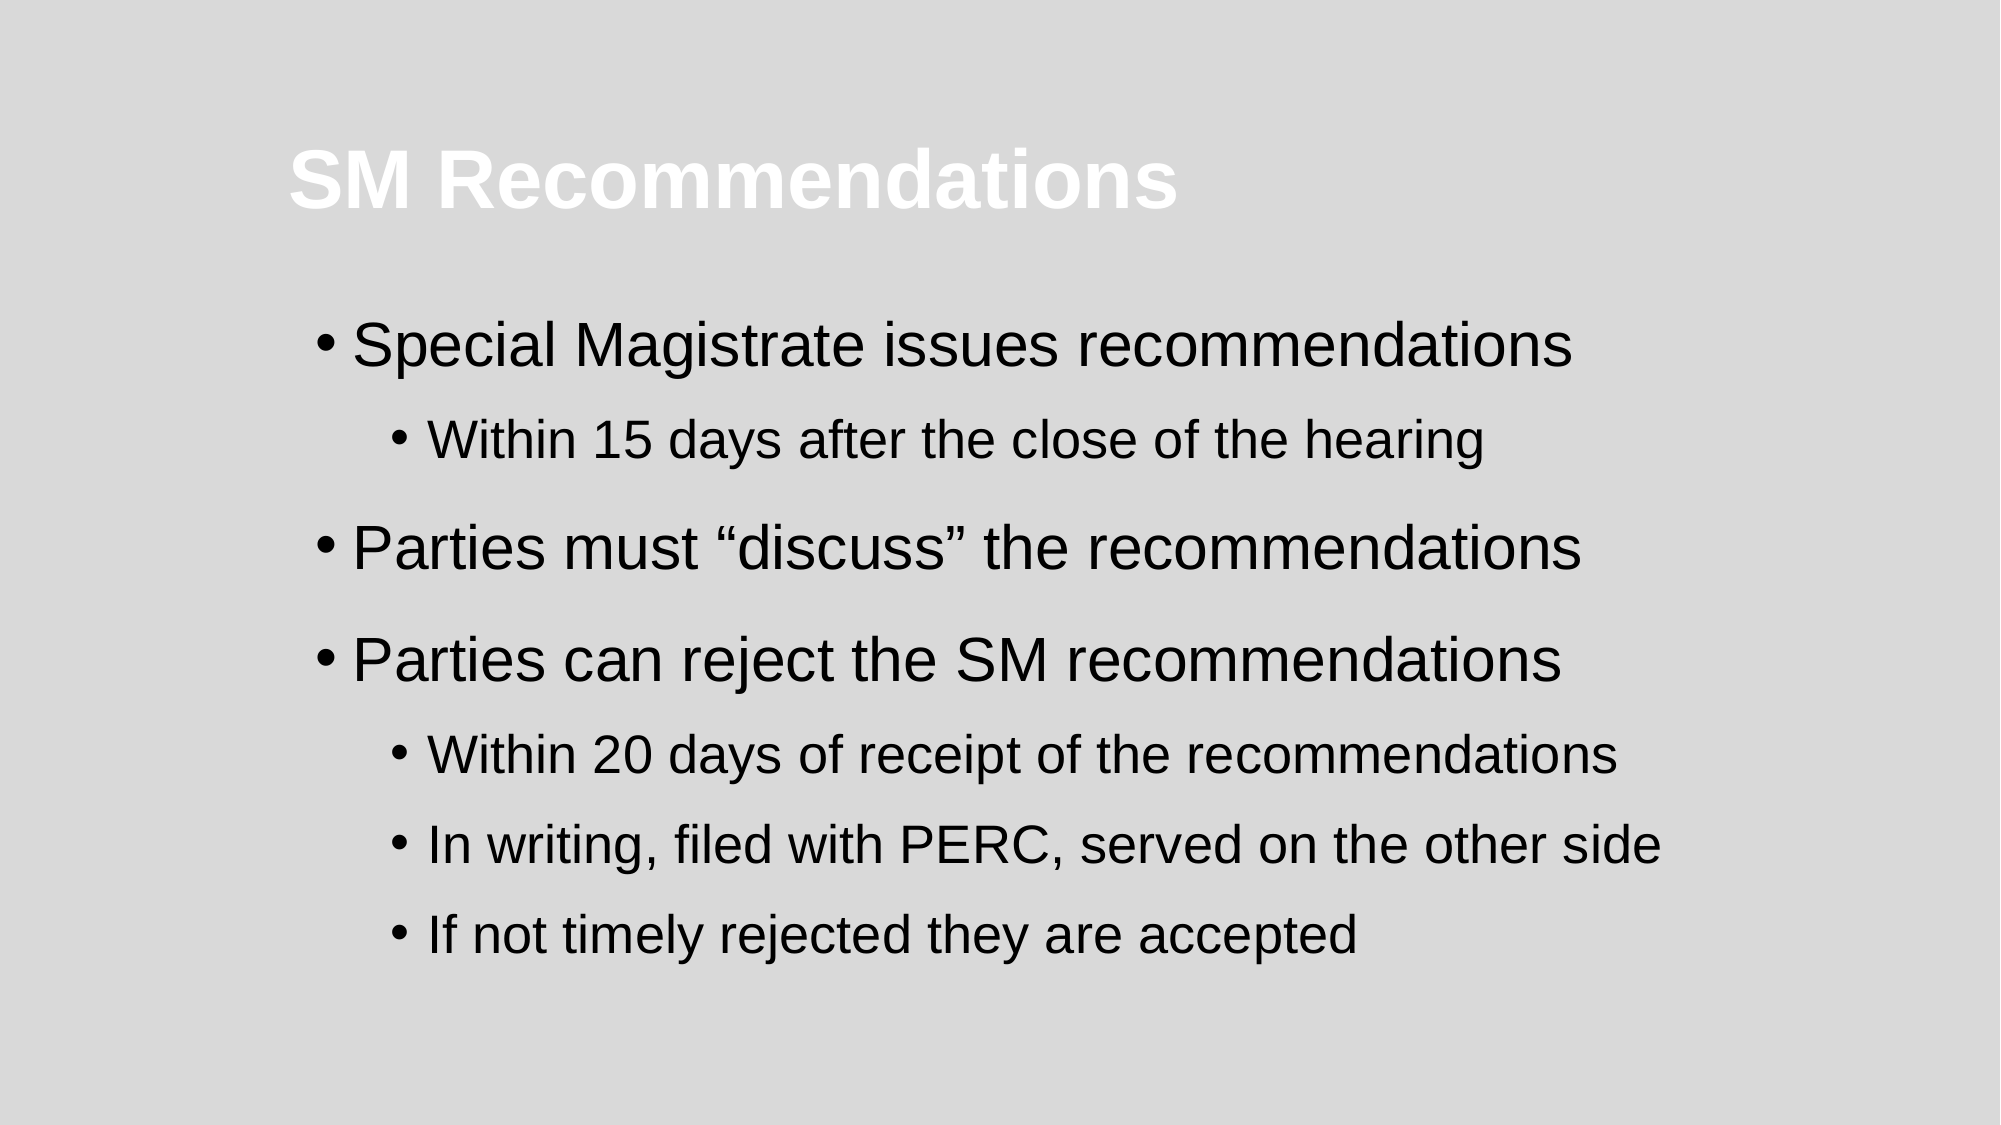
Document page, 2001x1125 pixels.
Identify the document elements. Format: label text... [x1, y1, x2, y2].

title SM Recommendations [249, 96, 1544, 267]
list Special Magistrate issues recommendations Within 15 days after the close of the hearing Parties must “discuss” the recommendations Parties can reject the SM recommendations Within 20 days of receipt of the recommendations In writing, filed with PERC, served on the other side If not timely rejected they are accepted [300, 296, 1750, 1061]
